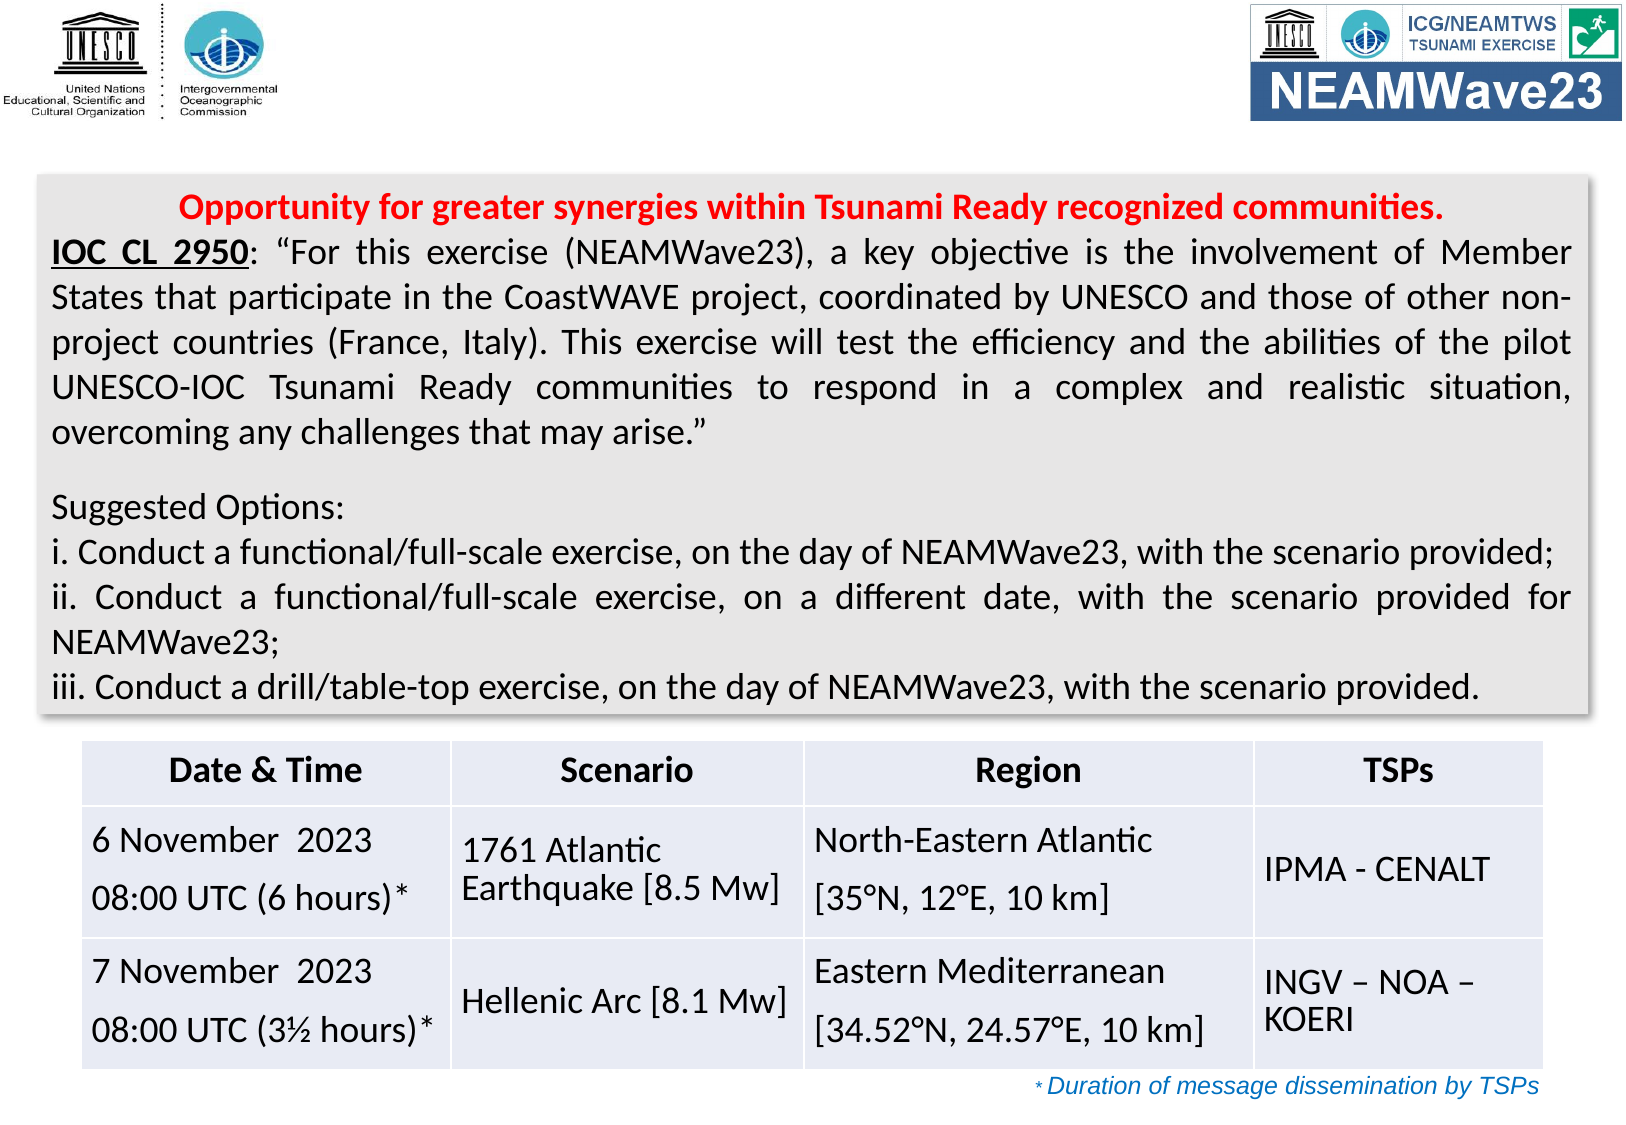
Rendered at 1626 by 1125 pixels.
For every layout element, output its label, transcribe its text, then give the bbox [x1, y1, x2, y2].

table_cell Eastern Mediterranean [34.52°N, 24.57°E, 10 km] [805, 939, 1253, 1069]
text_box [1, 2, 279, 121]
table_cell 1761 Atlantic Earthquake [8.5 Mw] [452, 807, 803, 937]
table_cell INGV – NOA – KOERI [1255, 939, 1543, 1069]
table_header Scenario [452, 741, 803, 805]
table_cell Hellenic Arc [8.1 Mw] [452, 939, 803, 1069]
picture [1248, 2, 1624, 123]
table_cell IPMA - CENALT [1255, 807, 1543, 937]
table_cell 7 November 2023 08:00 UTC (3½ hours)* [82, 939, 450, 1069]
table_cell North-Eastern Atlantic [35°N, 12°E, 10 km] [805, 807, 1253, 937]
table_cell 6 November 2023 08:00 UTC (6 hours)* [82, 807, 450, 937]
table_header Date & Time [82, 741, 450, 805]
table_header Region [805, 741, 1253, 805]
text_box Opportunity for greater synergies within Tsunami Ready recognized communities. IOC CL 2950: “For this exercise (NEAMWave23), a key objective is the involvement of Member States that participate in the CoastWAVE project, coordinated by UNESCO and those of other non-project countries (France, Italy). This exercise will test the efficiency and the abilities of the pilot UNESCO-IOC Tsunami Ready communities to respond in a complex and realistic situation, overcoming any challenges that may arise.” Suggested Options: i. Conduct a functional/full-scale exercise, on the day of NEAMWave23, with the scenario provided; ii. Conduct a functional/full-scale exercise, on a different date, with the scenario provided for NEAMWave23; iii. Conduct a drill/table-top exercise, on the day of NEAMWave23, with the scenario provided. [36, 174, 1589, 715]
text_box * Duration of message dissemination by TSPs [1034, 1069, 1541, 1100]
table_header TSPs [1255, 741, 1543, 805]
